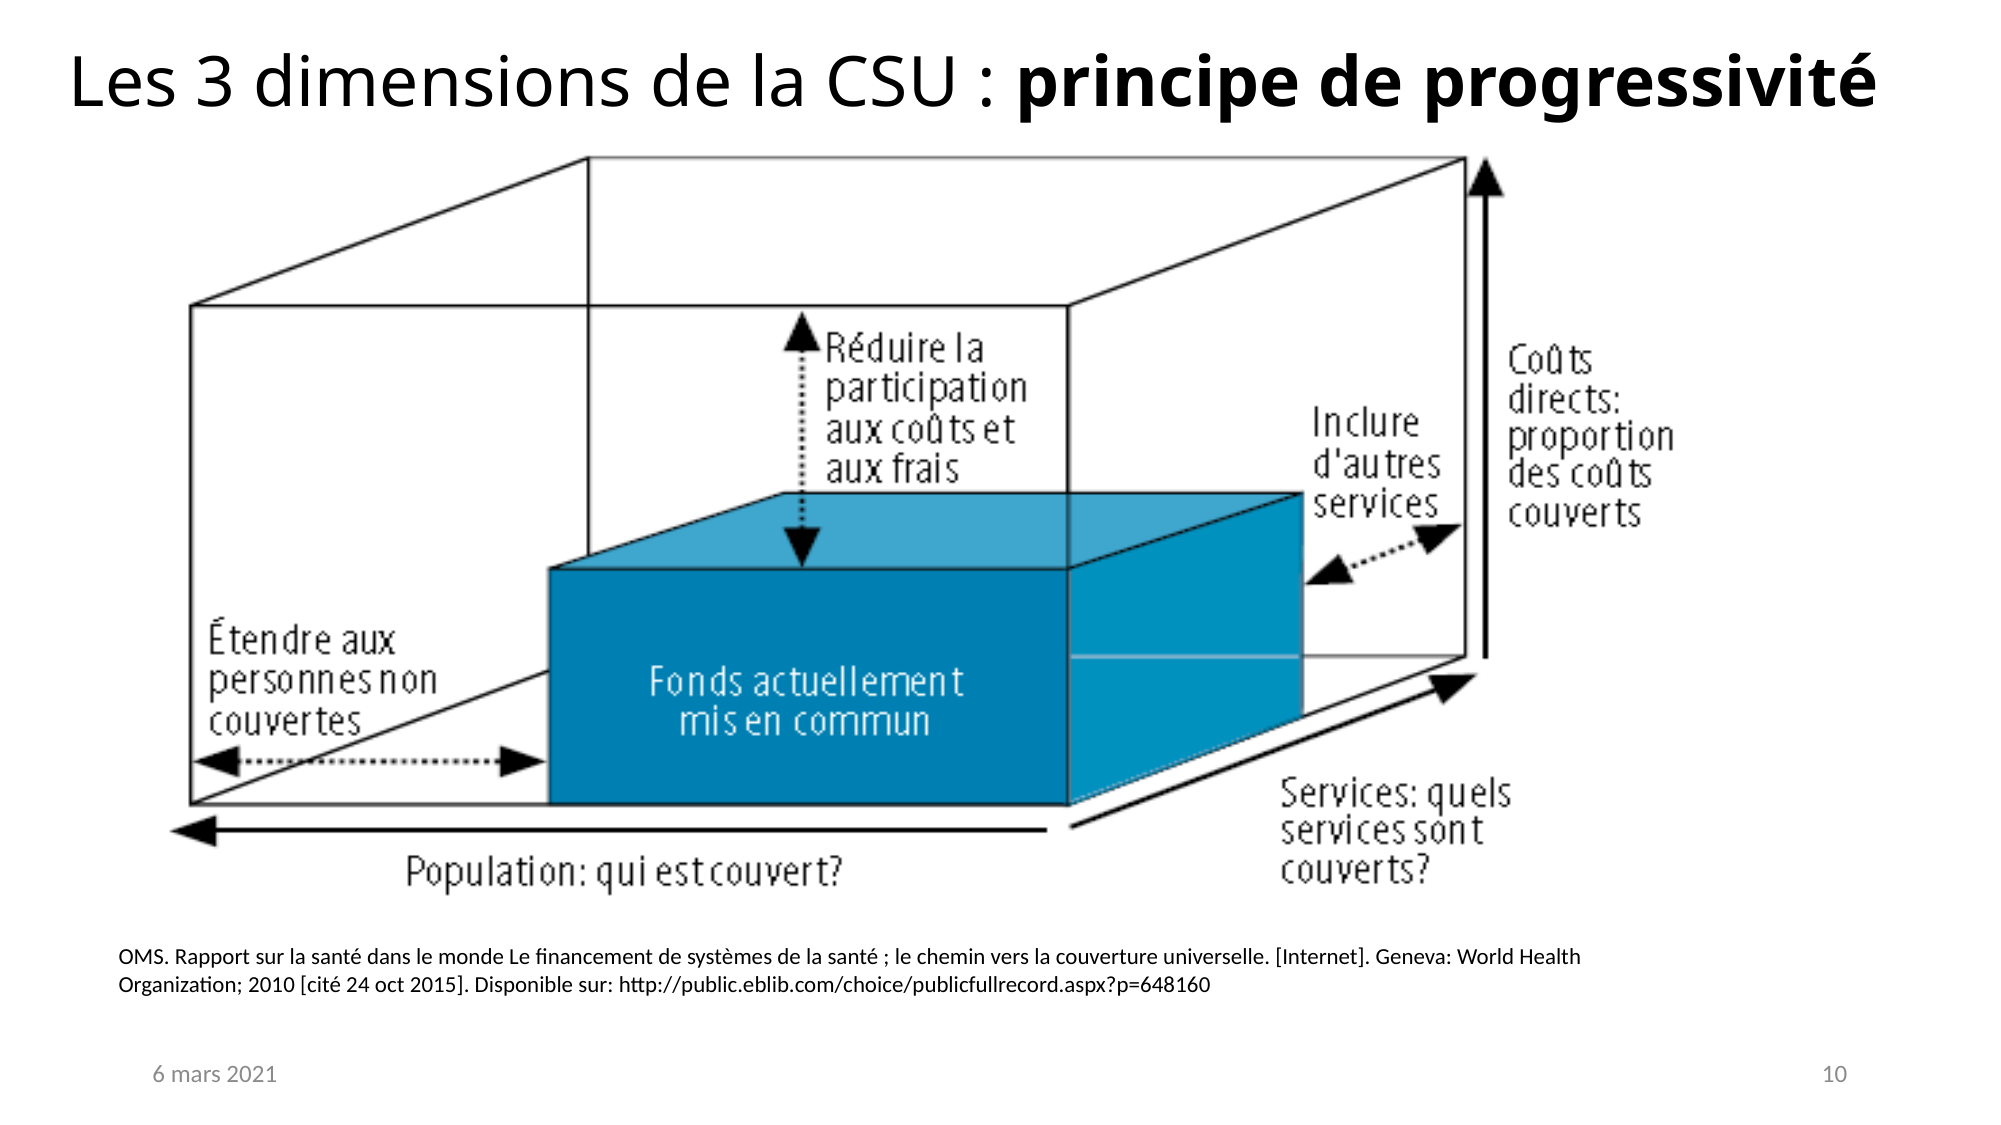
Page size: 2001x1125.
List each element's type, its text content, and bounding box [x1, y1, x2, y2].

picture [133, 129, 1711, 935]
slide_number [137, 1042, 588, 1103]
slide_number 10 [1412, 1042, 1863, 1103]
title Les 3 dimensions de la CSU : principe de progressivité [53, 15, 1920, 153]
text_box OMS. Rapport sur la santé dans le monde Le financement de systèmes de la santé ; le chemin vers la couverture universelle. [Internet]. Geneva: World Health Organization; 2010 [cité 24 oct 2015]. Disponible sur: http://public.eblib.com/choice/publicfullrecord.aspx?p=648160 [103, 934, 1648, 1005]
